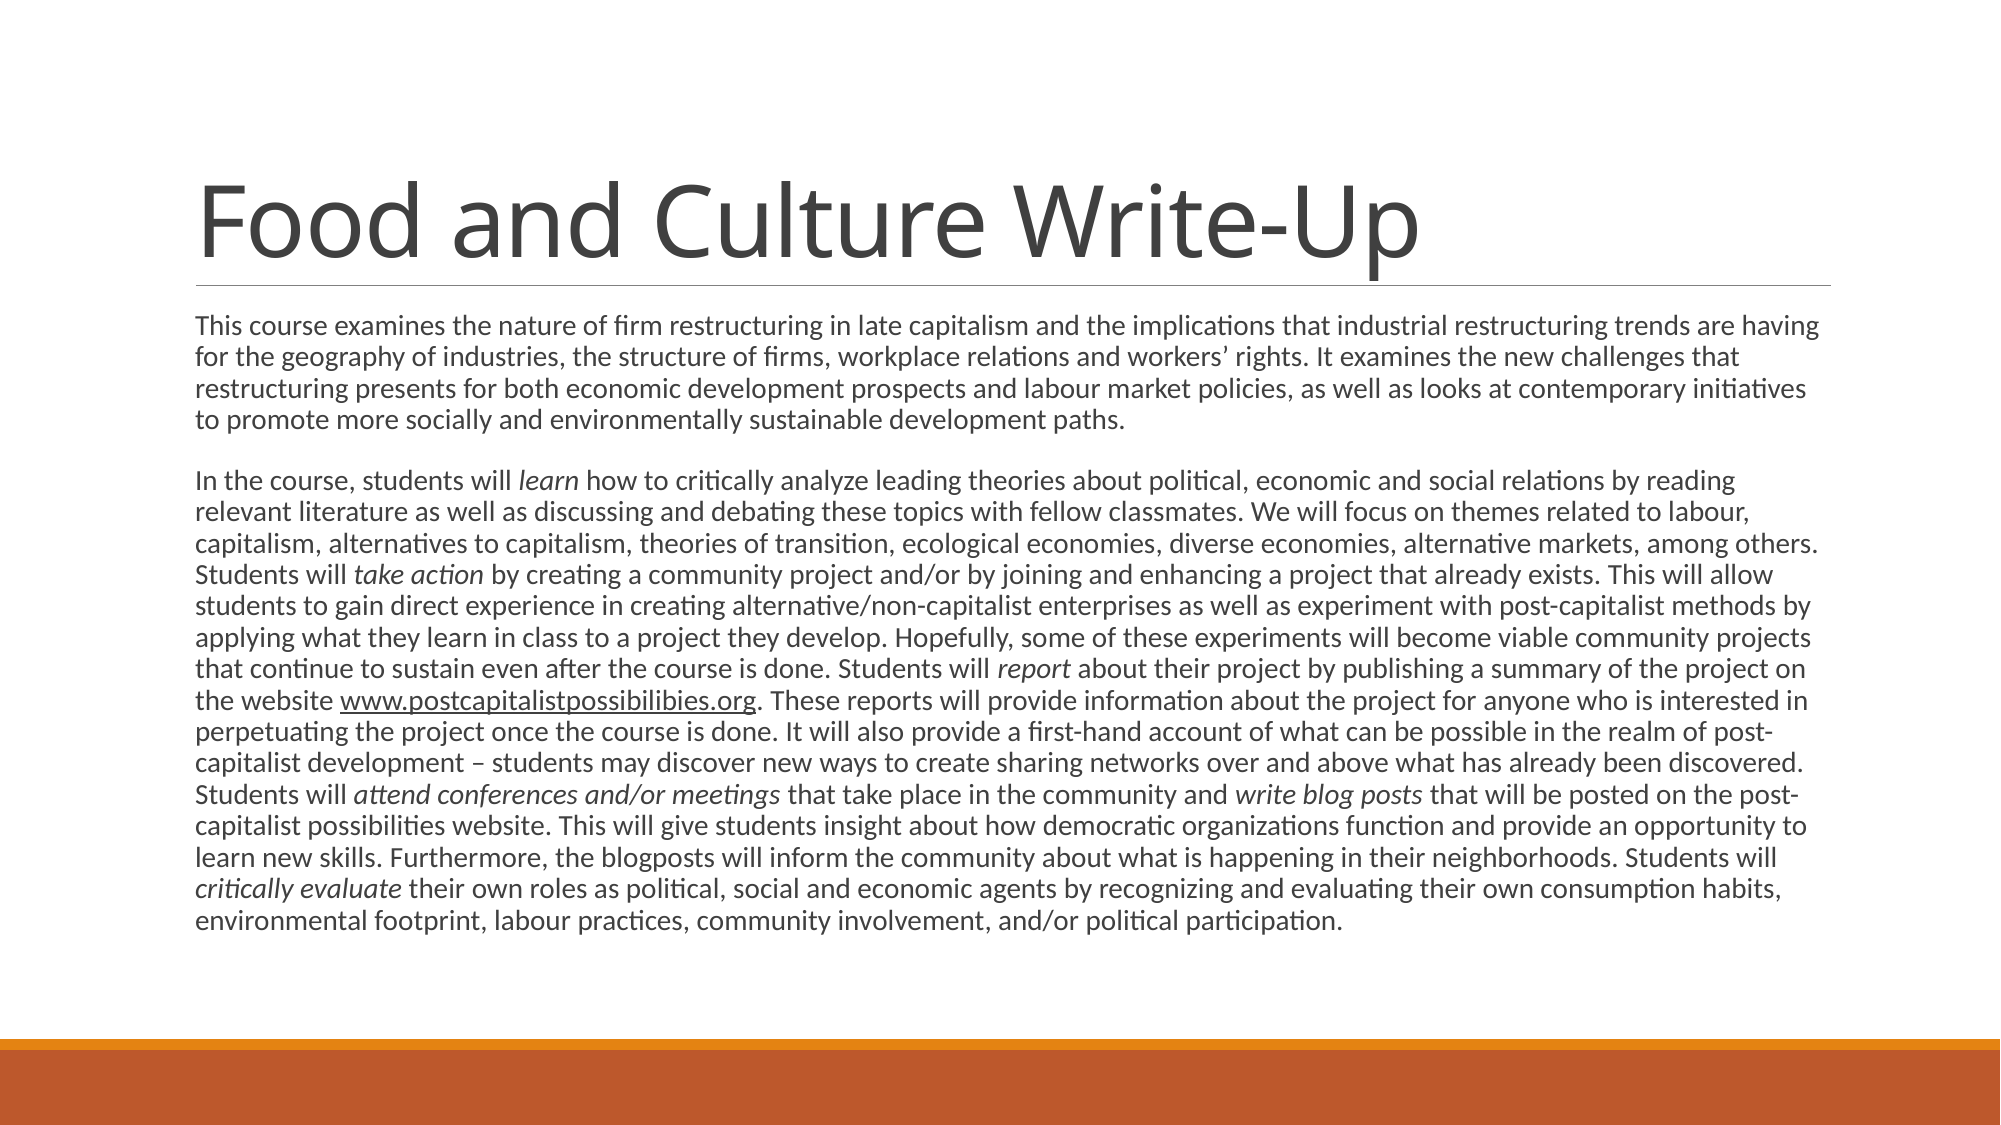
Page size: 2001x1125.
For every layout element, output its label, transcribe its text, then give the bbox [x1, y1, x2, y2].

list This course examines the nature of firm restructuring in late capitalism and the implications that industrial restructuring trends are having for the geography of industries, the structure of firms, workplace relations and workers’ rights. It examines the new challenges that restructuring presents for both economic development prospects and labour market policies, as well as looks at contemporary initiatives to promote more socially and environmentally sustainable development paths. In the course, students will learn how to critically analyze leading theories about political, economic and social relations by reading relevant literature as well as discussing and debating these topics with fellow classmates. We will focus on themes related to labour, capitalism, alternatives to capitalism, theories of transition, ecological economies, diverse economies, alternative markets, among others. Students will take action by creating a community project and/or by joining and enhancing a project that already exists. This will allow students to gain direct experience in creating alternative/non-capitalist enterprises as well as experiment with post-capitalist methods by applying what they learn in class to a project they develop. Hopefully, some of these experiments will become viable community projects that continue to sustain even after the course is done. Students will report about their project by publishing a summary of the project on the website www.postcapitalistpossibilibies.org. These reports will provide information about the project for anyone who is interested in perpetuating the project once the course is done. It will also provide a first-hand account of what can be possible in the realm of post-capitalist development – students may discover new ways to create sharing networks over and above what has already been discovered. Students will attend conferences and/or meetings that take place in the community and write blog posts that will be posted on the post-capitalist possibilities website. This will give students insight about how democratic organizations function and provide an opportunity to learn new skills. Furthermore, the blogposts will inform the community about what is happening in their neighborhoods. Students will critically evaluate their own roles as political, social and economic agents by recognizing and evaluating their own consumption habits, environmental footprint, labour practices, community involvement, and/or political participation. [180, 302, 1830, 1000]
title Food and Culture Write-Up [180, 47, 1830, 285]
